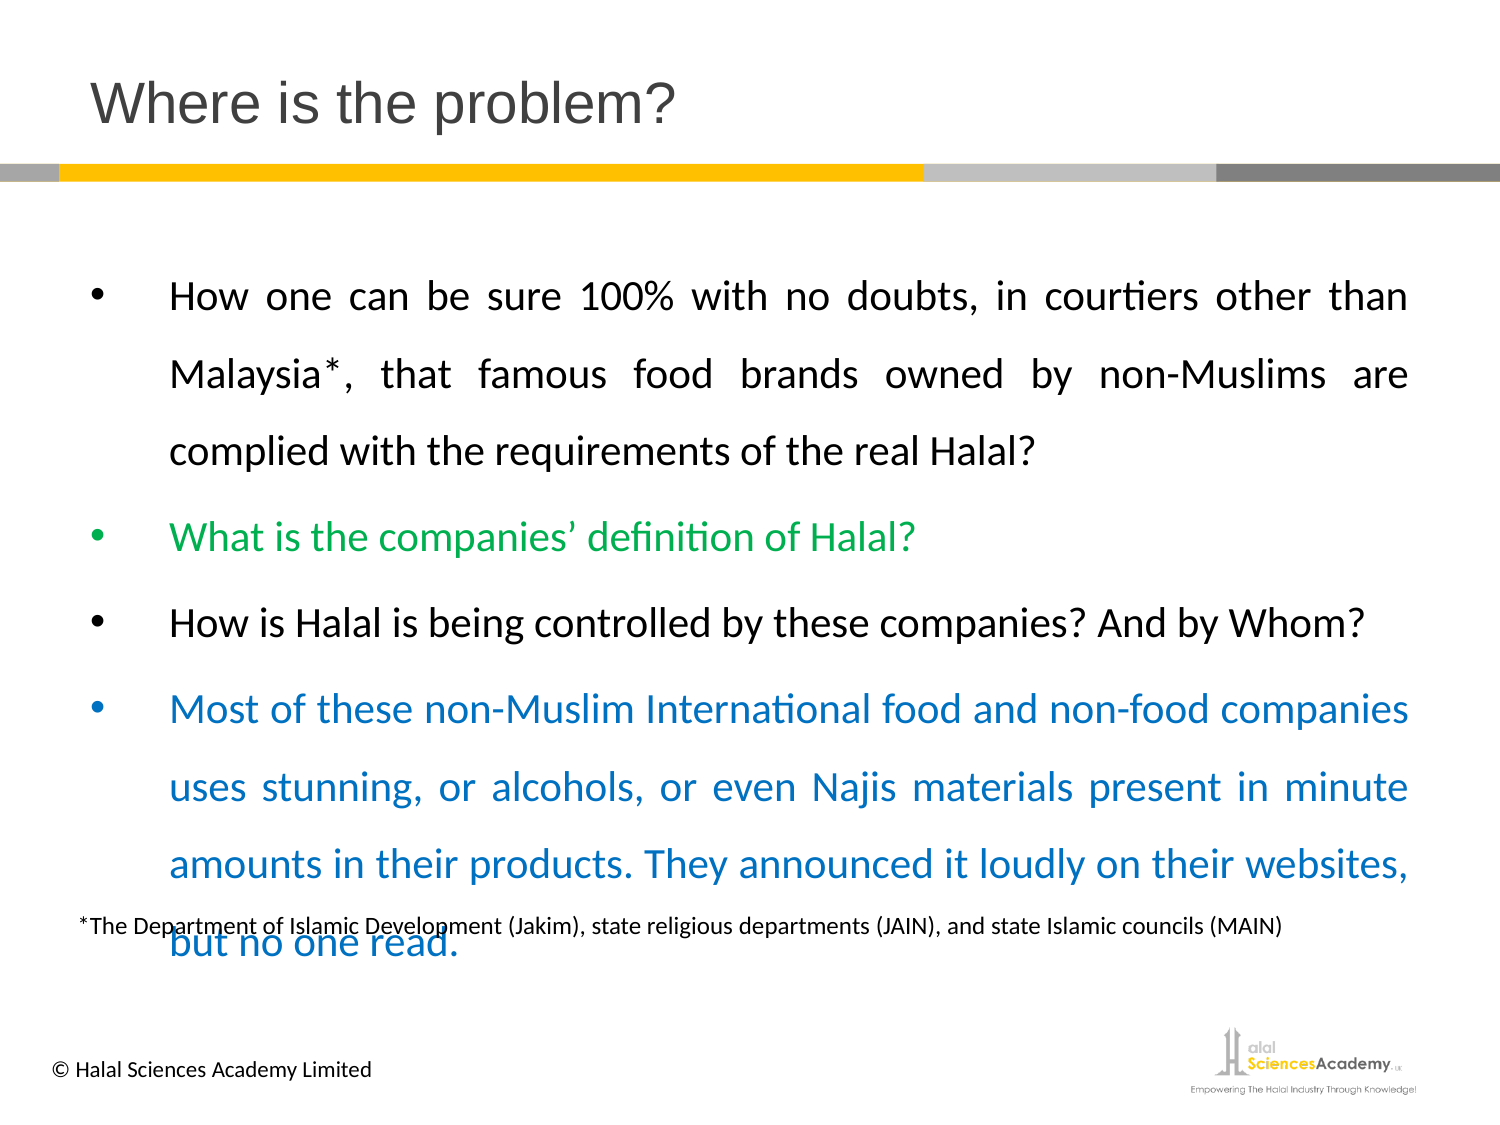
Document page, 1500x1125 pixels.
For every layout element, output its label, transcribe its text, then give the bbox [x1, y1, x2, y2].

text_box *The Department of Islamic Development (Jakim), state religious departments (JAIN), and state Islamic councils (MAIN) [62, 902, 1388, 948]
title Where is the problem? [75, 23, 1425, 142]
text_box [0, 162, 61, 184]
text_box [61, 162, 921, 184]
text_box [921, 162, 1214, 184]
text_box [1214, 162, 1500, 184]
picture [1171, 1018, 1432, 1102]
list How one can be sure 100% with no doubts, in courtiers other than Malaysia*, that famous food brands owned by non-Muslims are complied with the requirements of the real Halal? What is the companies’ definition of Halal? How is Halal is being controlled by these companies? And by Whom? Most of these non-Muslim International food and non-food companies uses stunning, or alcohols, or even Najis materials present in minute amounts in their products. They announced it loudly on their websites, but no one read. [75, 234, 1425, 977]
text_box © Halal Sciences Academy Limited [36, 1046, 388, 1090]
